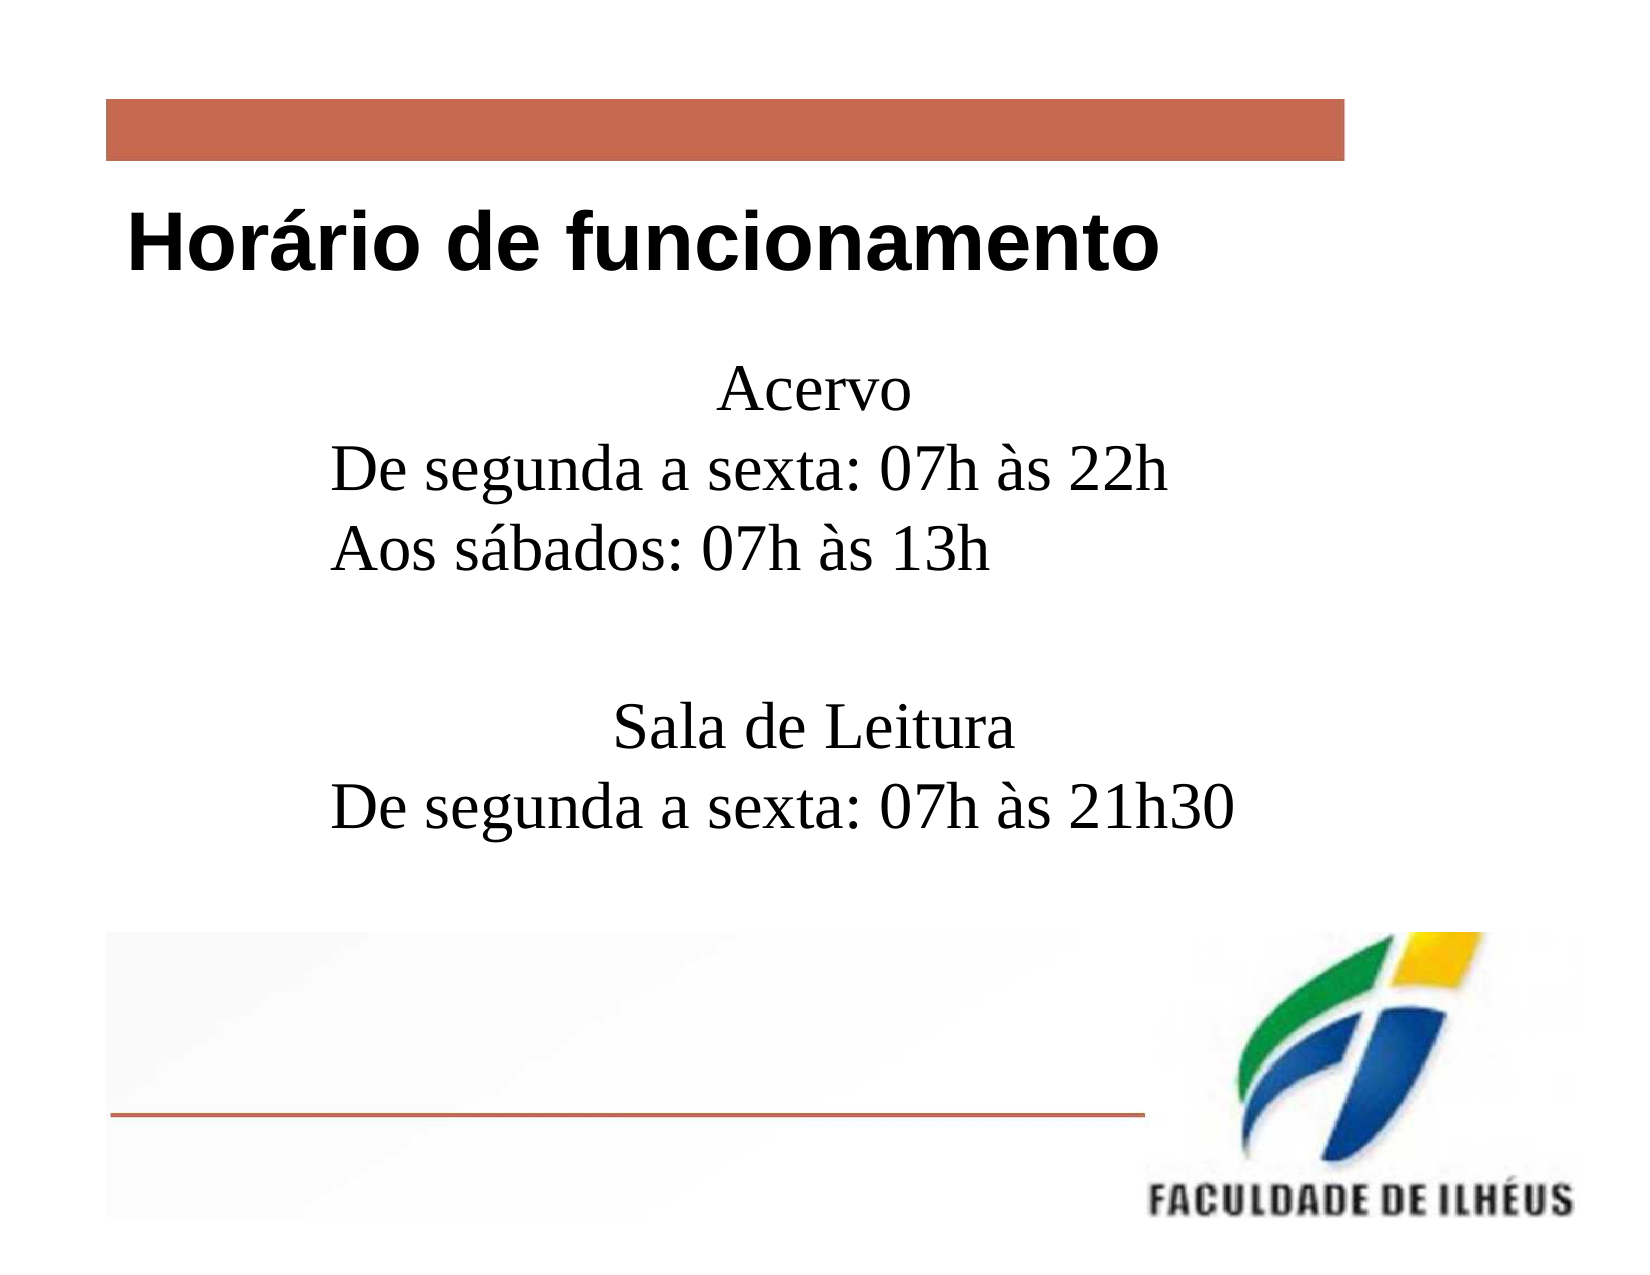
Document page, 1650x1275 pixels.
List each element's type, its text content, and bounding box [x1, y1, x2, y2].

text_box Horário de funcionamento [111, 179, 1177, 294]
picture [105, 931, 1622, 1219]
text_box Sala de Leitura De segunda a sexta: 07h às 21h30 [315, 674, 1315, 850]
text_box Acervo De segunda a sexta: 07h às 22h Aos sábados: 07h às 13h [315, 336, 1315, 592]
picture [105, 99, 1347, 162]
